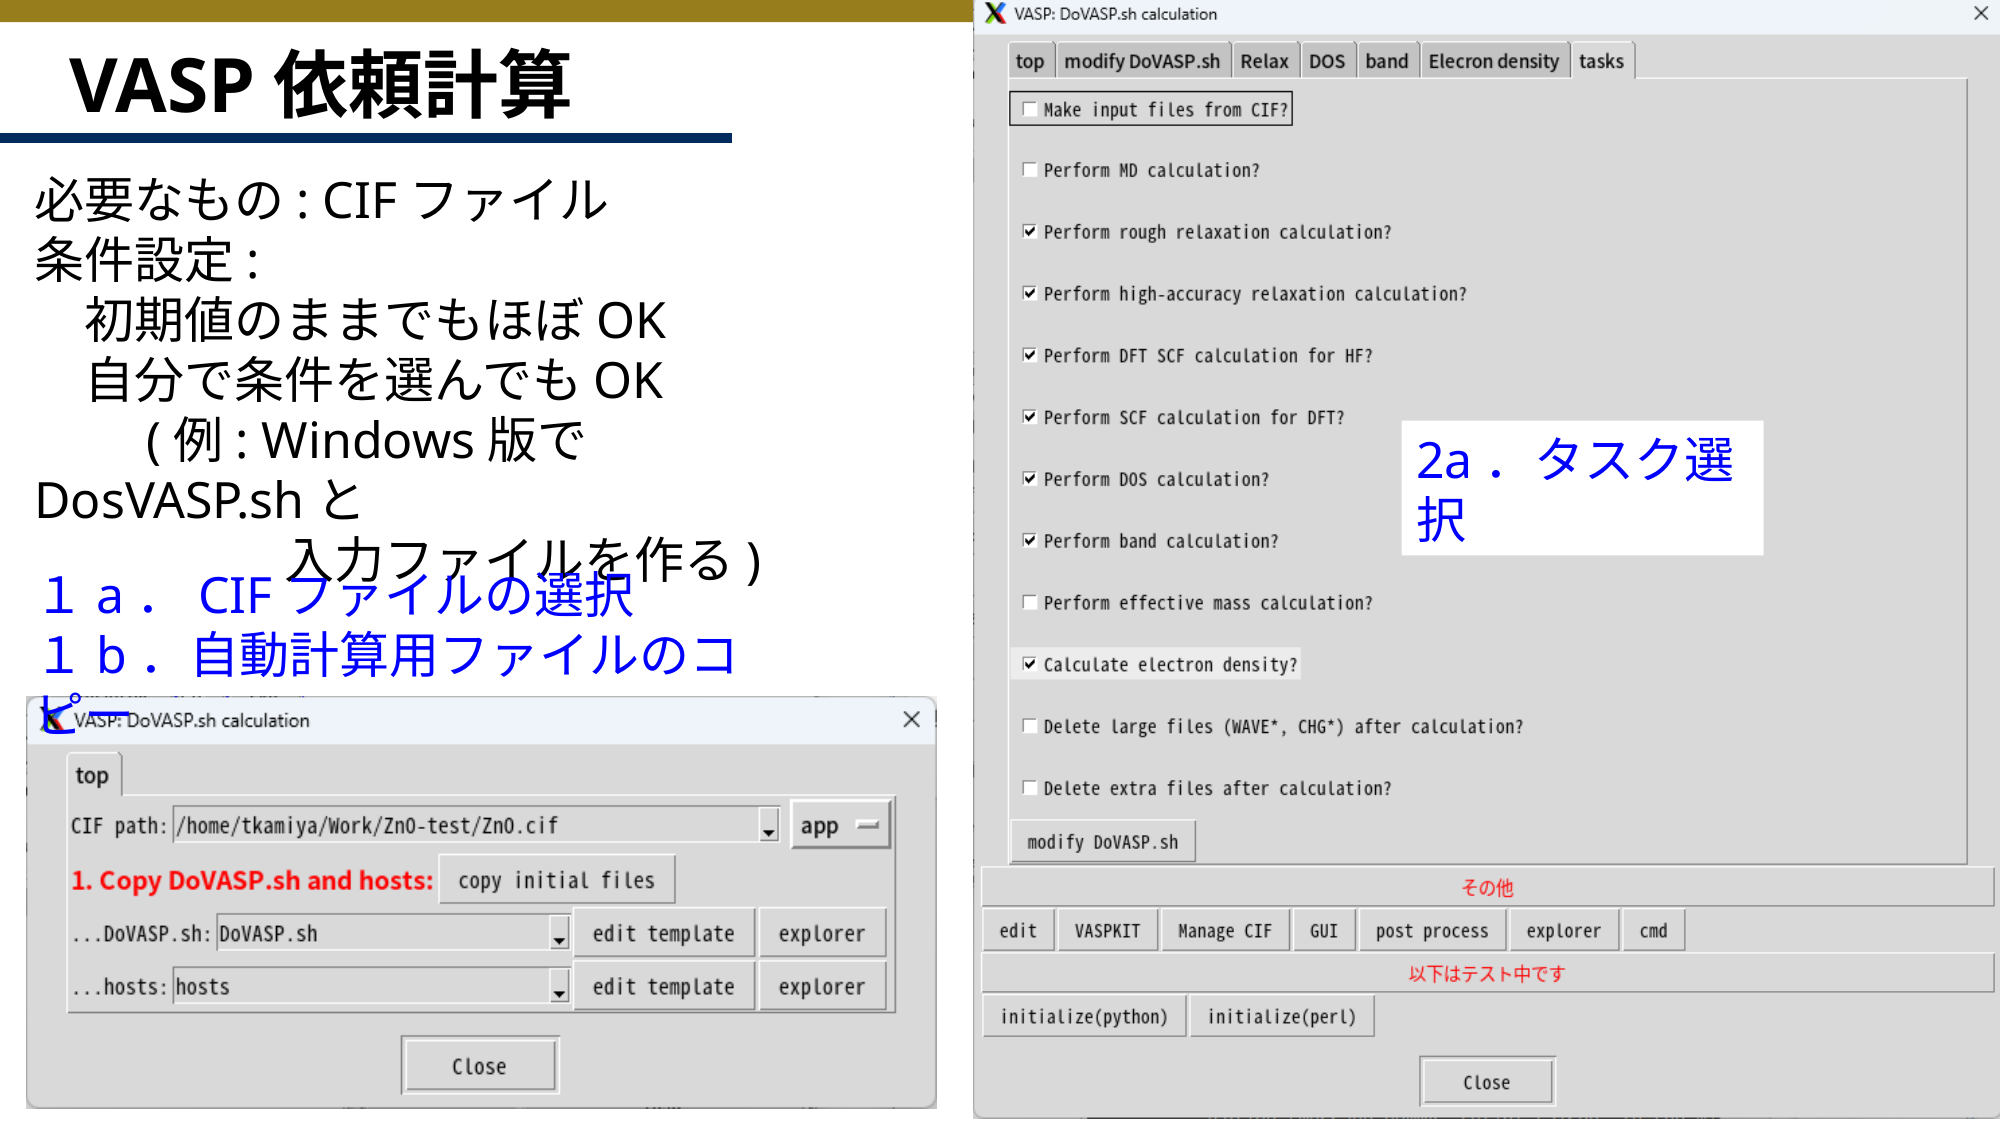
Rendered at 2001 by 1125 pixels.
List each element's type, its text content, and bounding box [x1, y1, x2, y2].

title VASP依頼計算 [55, 20, 973, 138]
picture [973, 0, 2000, 1119]
picture [26, 696, 937, 1109]
text_box 必要なもの: CIFファイル 条件設定: 初期値のままでもほぼOK 自分で条件を選んでもOK (例: Windows版でDosVASP.shと 入力ファイルを作る) [19, 160, 800, 556]
text_box １a．CIFファイルの選択 １b．自動計算用ファイルのコピー [19, 556, 800, 751]
